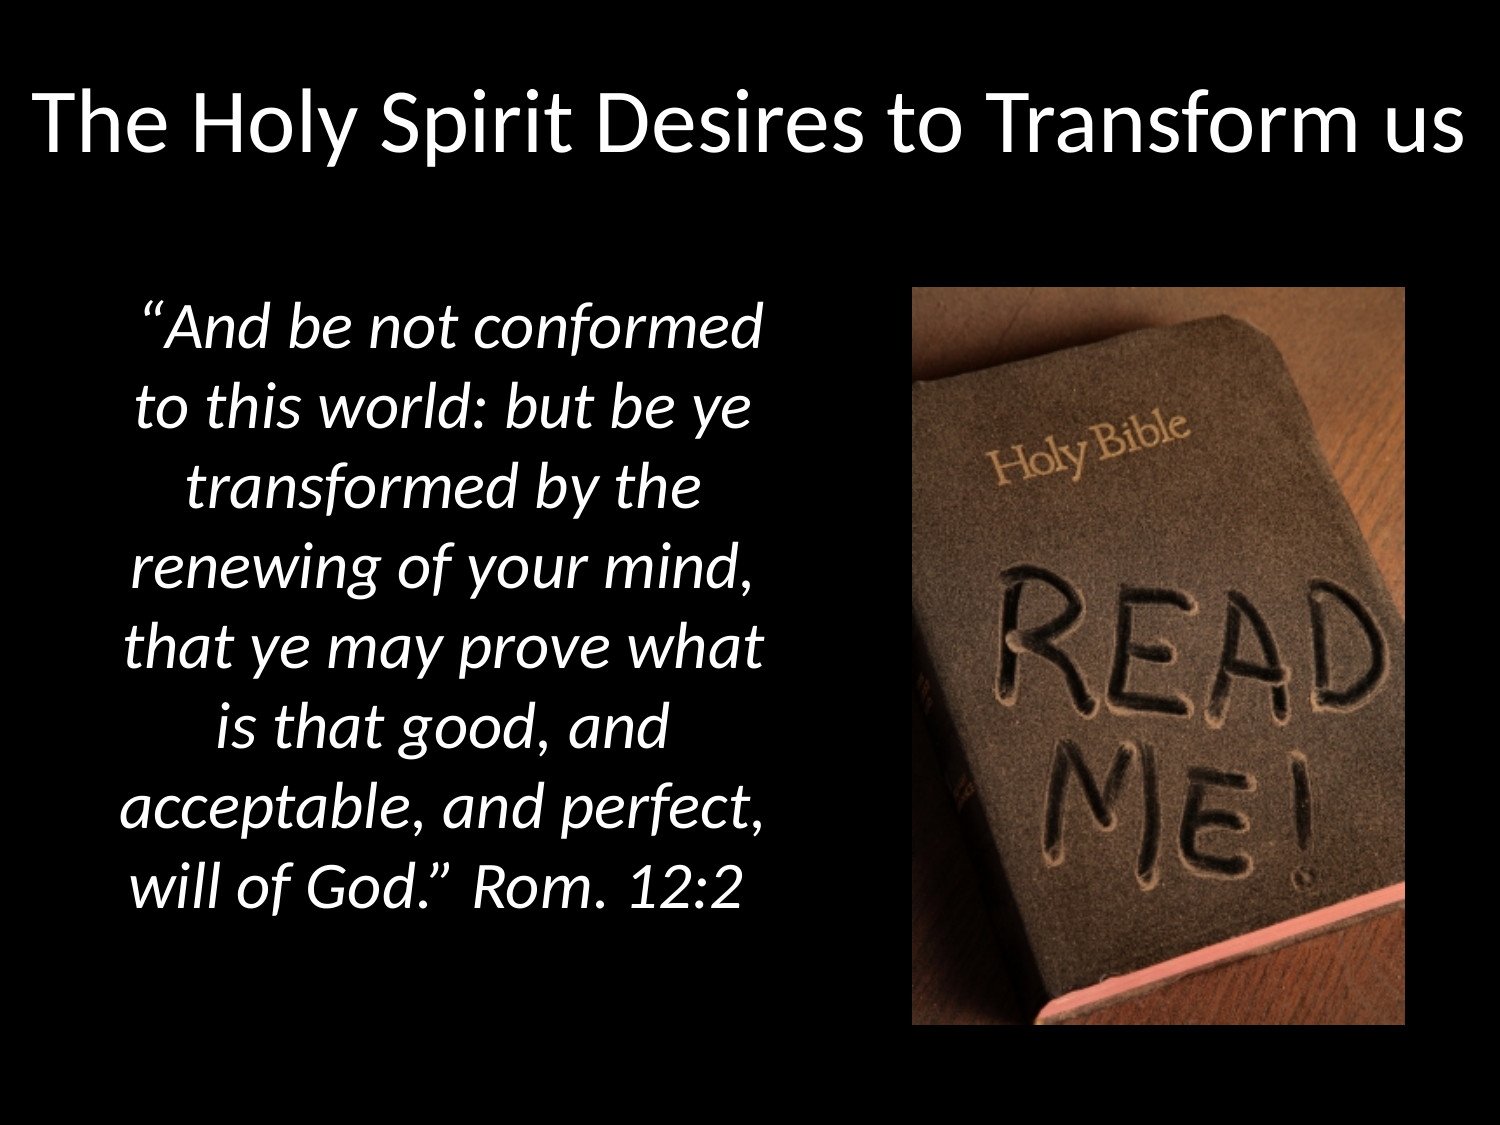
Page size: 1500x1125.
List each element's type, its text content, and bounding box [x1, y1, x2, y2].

picture [912, 287, 1405, 1026]
title The Holy Spirit Desires to Transform us [0, 0, 1500, 233]
text_box “And be not conformed to this world: but be ye transformed by the renewing of your mind, that ye may prove what is that good, and acceptable, and perfect, will of God.” Rom. 12:2 [99, 274, 788, 930]
